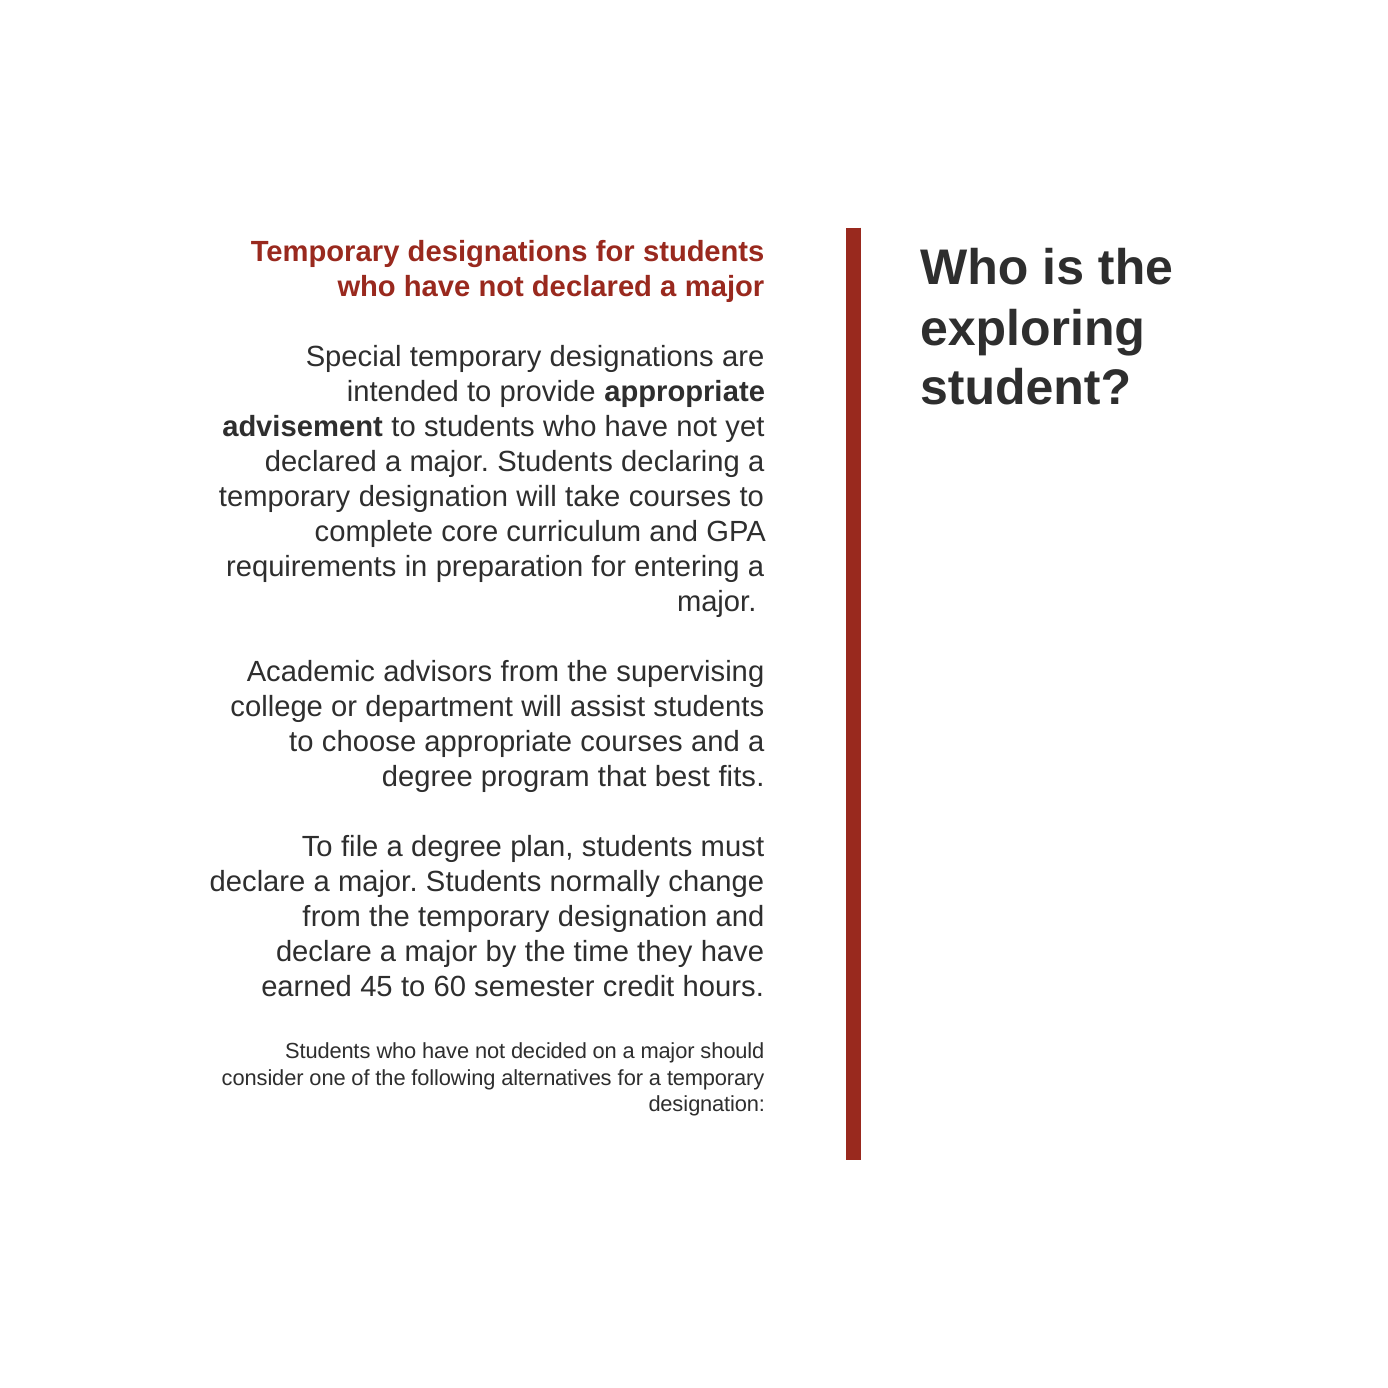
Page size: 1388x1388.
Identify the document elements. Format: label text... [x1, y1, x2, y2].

text_box Temporary designations for students who have not declared a major Special temporary designations are intended to provide appropriate advisement to students who have not yet declared a major. Students declaring a temporary designation will take courses to complete core curriculum and GPA requirements in preparation for entering a major. Academic advisors from the supervising college or department will assist students to choose appropriate courses and a degree program that best fits. To file a degree plan, students must declare a major. Students normally change from the temporary designation and declare a major by the time they have earned 45 to 60 semester credit hours. Students who have not decided on a major should consider one of the following alternatives for a temporary designation: [193, 225, 780, 1158]
text_box Who is the exploring student? [905, 227, 1330, 543]
